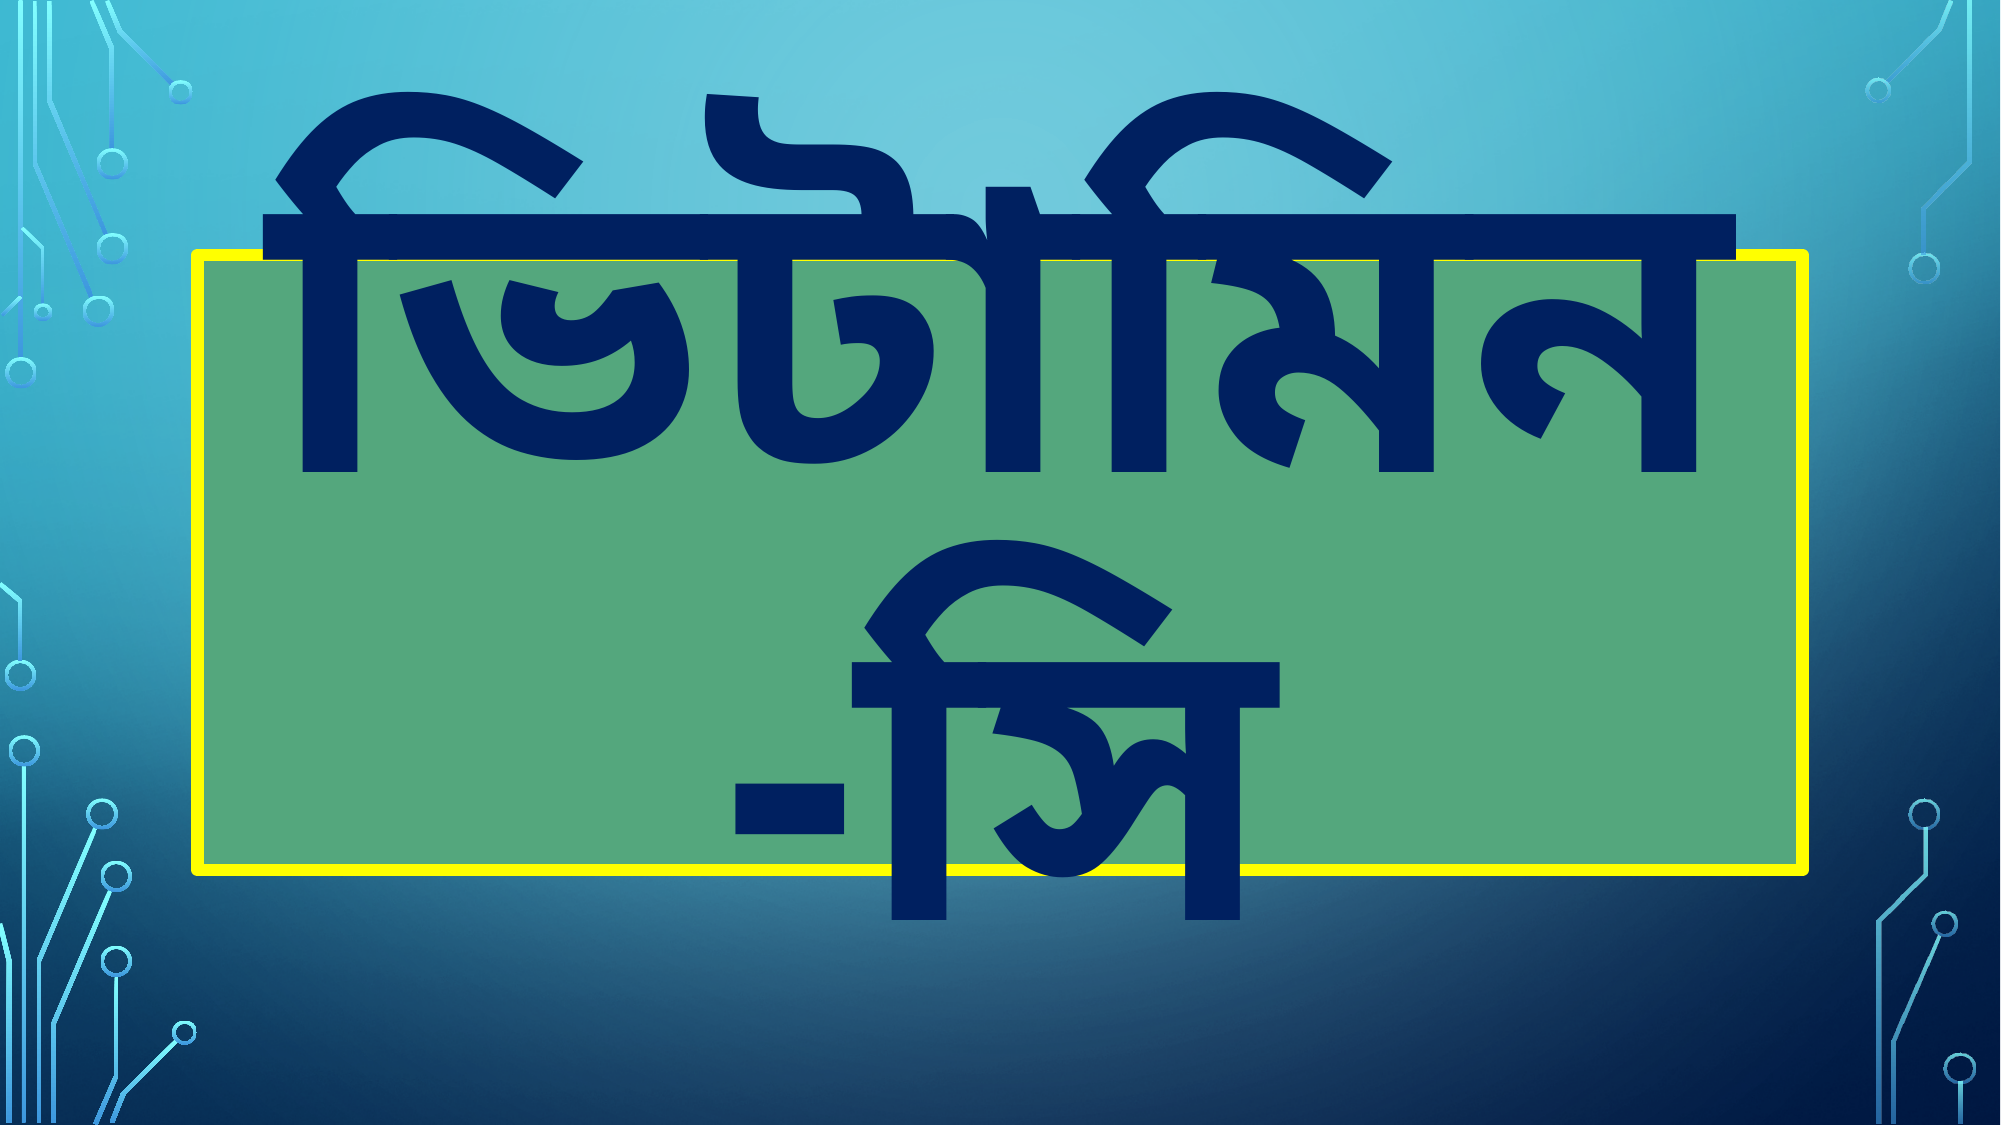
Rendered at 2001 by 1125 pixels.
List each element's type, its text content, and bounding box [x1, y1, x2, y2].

title ভিটামিন-সি [197, 254, 1803, 870]
